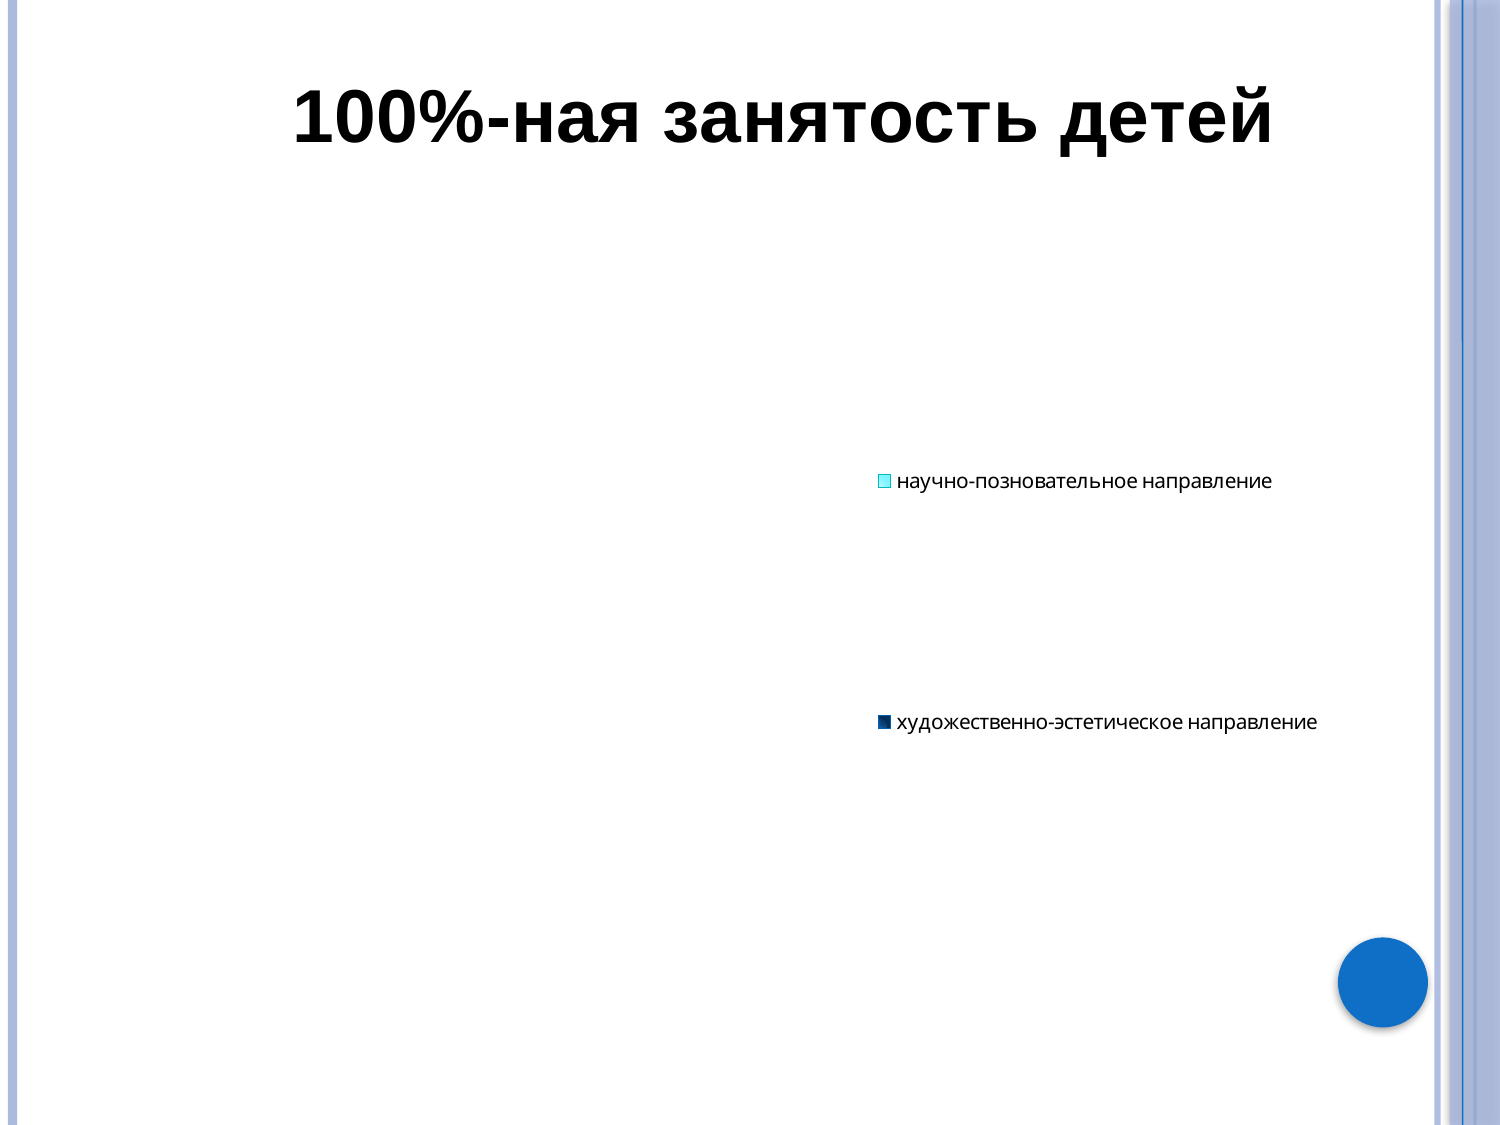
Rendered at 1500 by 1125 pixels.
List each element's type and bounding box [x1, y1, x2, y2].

chart [40, 42, 1365, 1095]
